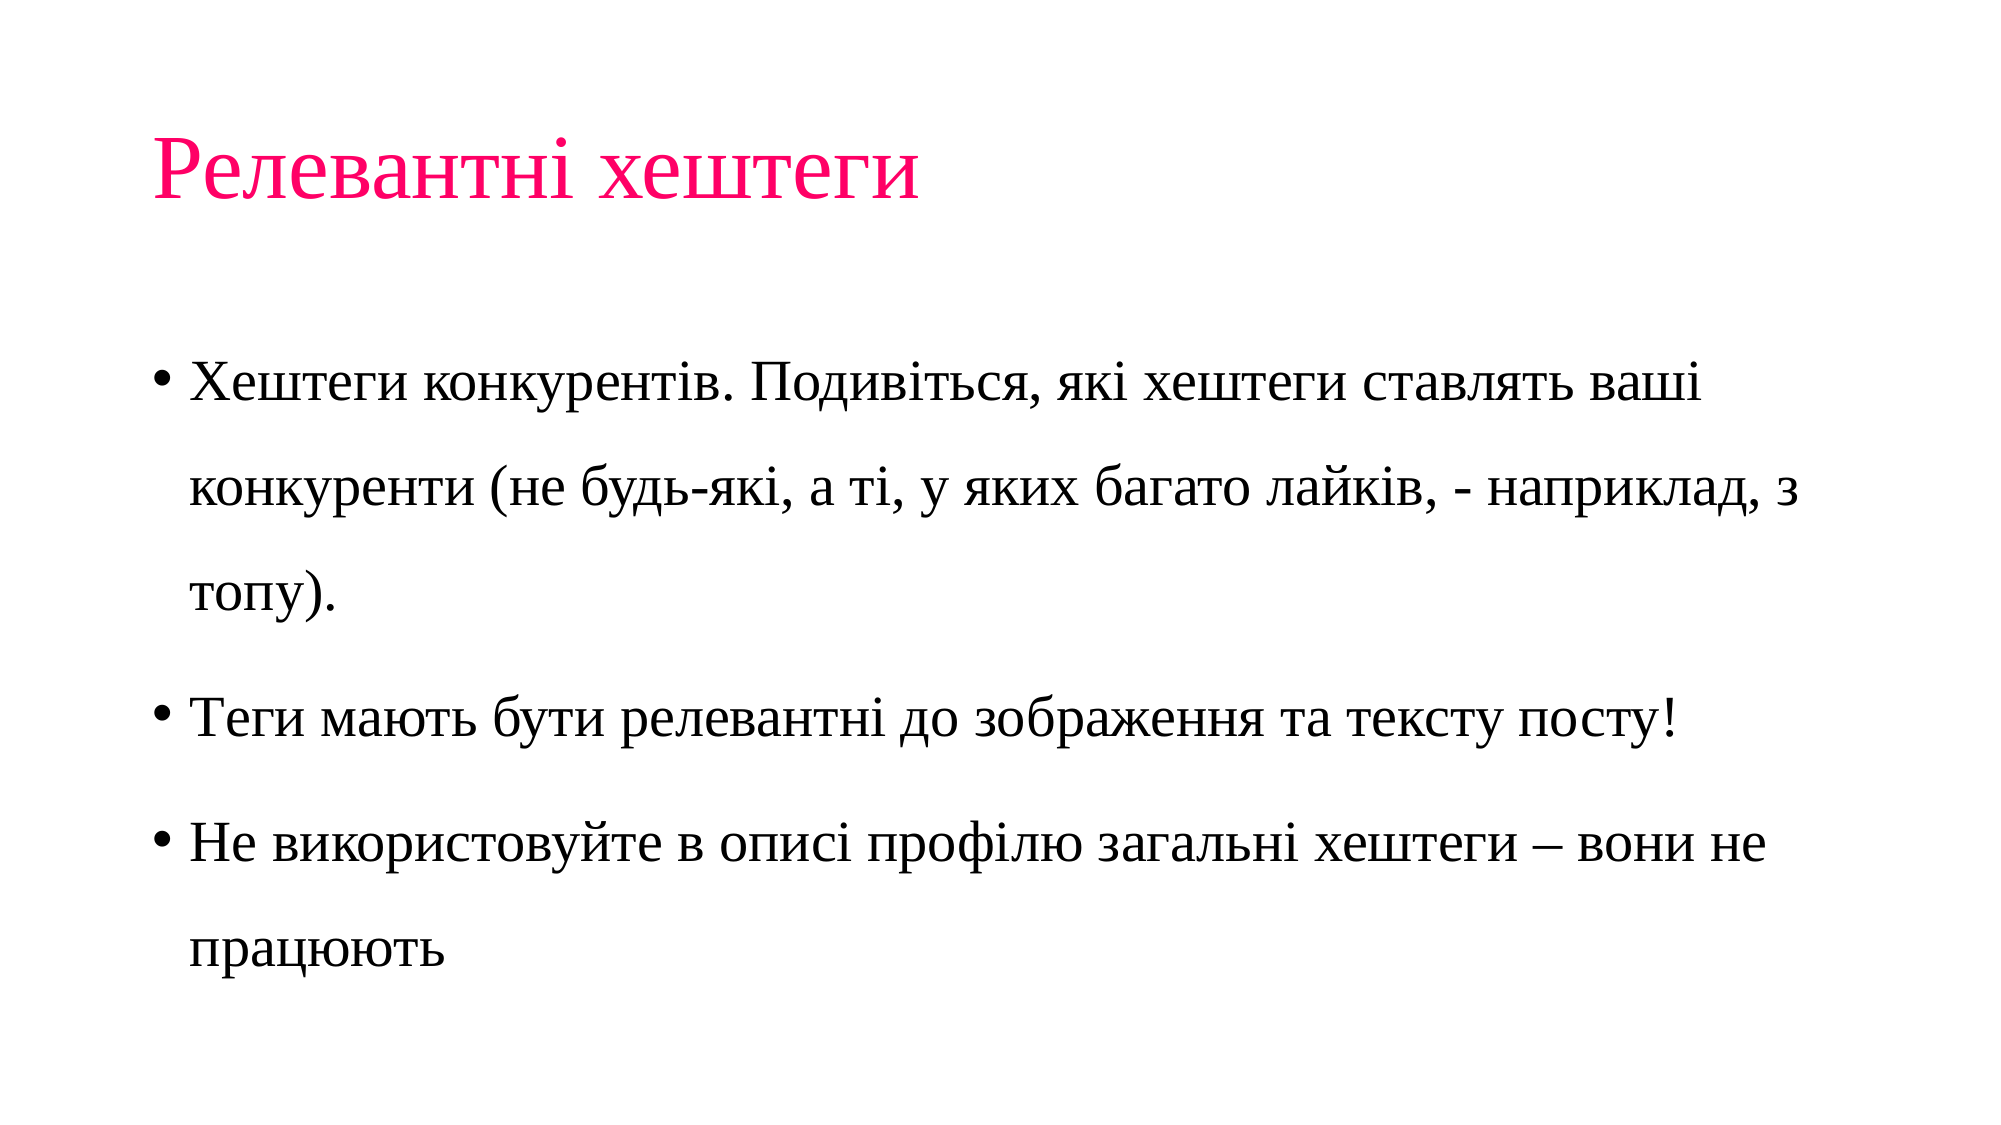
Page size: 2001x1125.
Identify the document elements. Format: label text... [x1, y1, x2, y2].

list Хештеги конкурентів. Подивіться, які хештеги ставлять ваші конкуренти (не будь-які, а ті, у яких багато лайків, - наприклад, з топу). Теги мають бути релевантні до зображення та тексту посту! Не використовуйте в описі профілю загальні хештеги – вони не працюють [137, 299, 1863, 1014]
title Релевантні хештеги [137, 59, 1863, 278]
